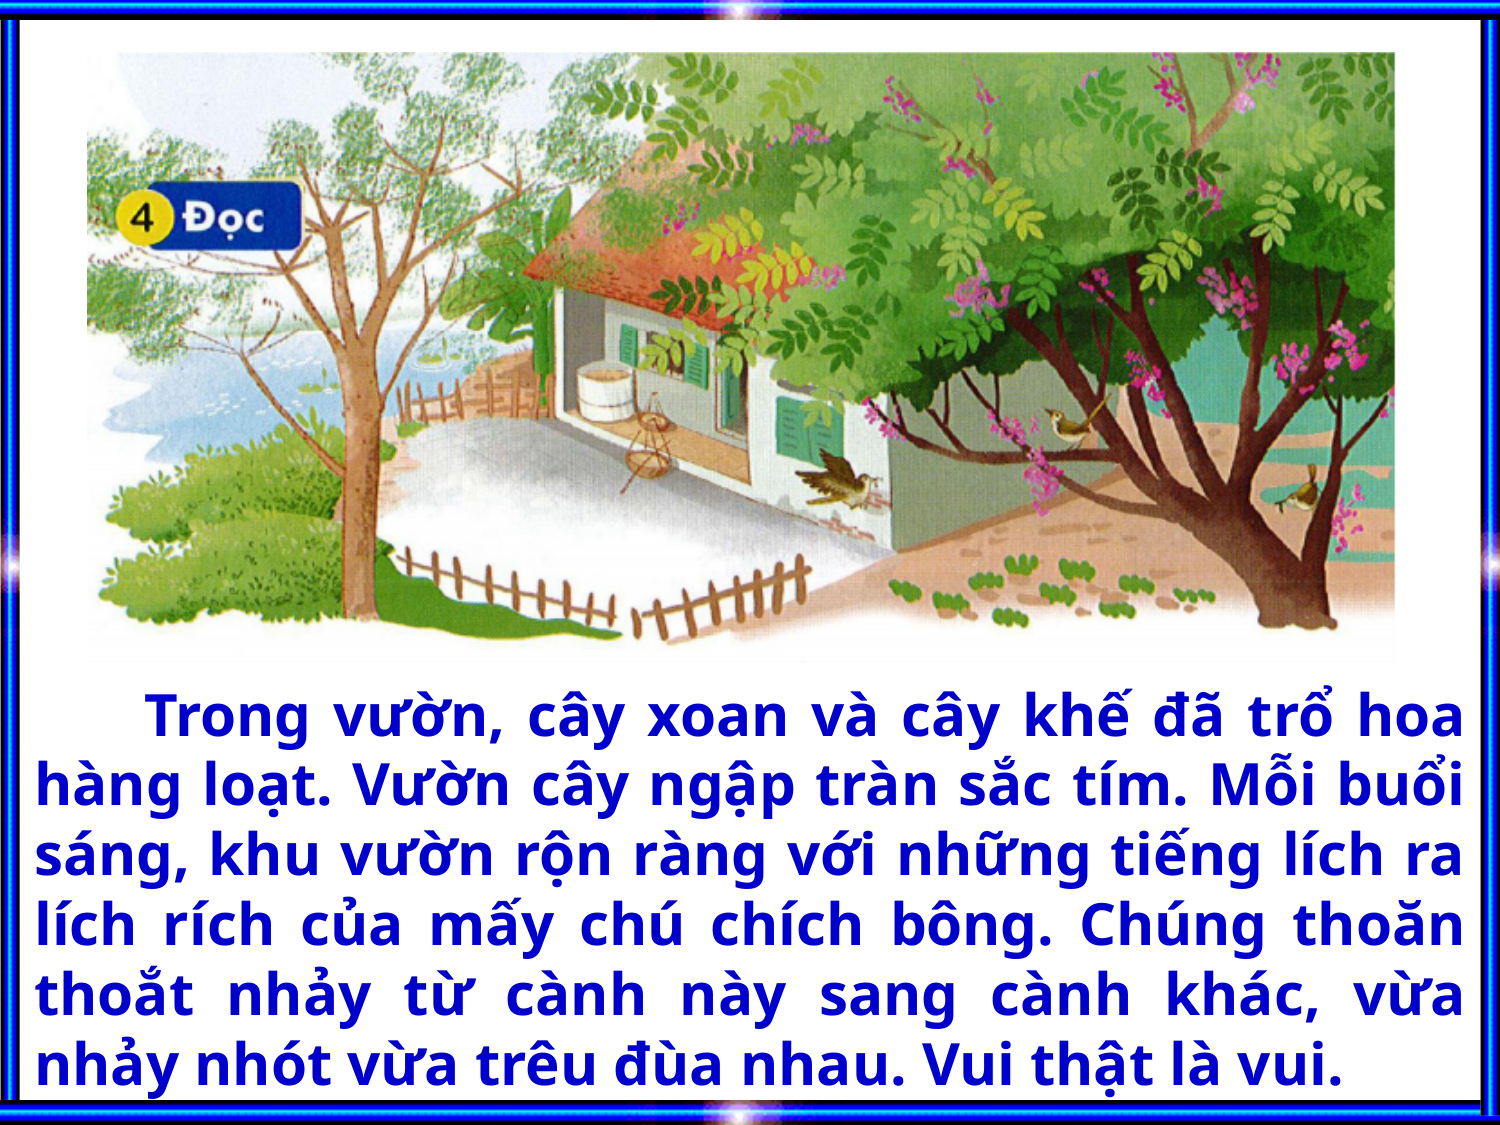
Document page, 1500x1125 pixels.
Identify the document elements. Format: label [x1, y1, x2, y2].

picture [87, 52, 1397, 663]
text_box [0, 0, 1500, 1125]
